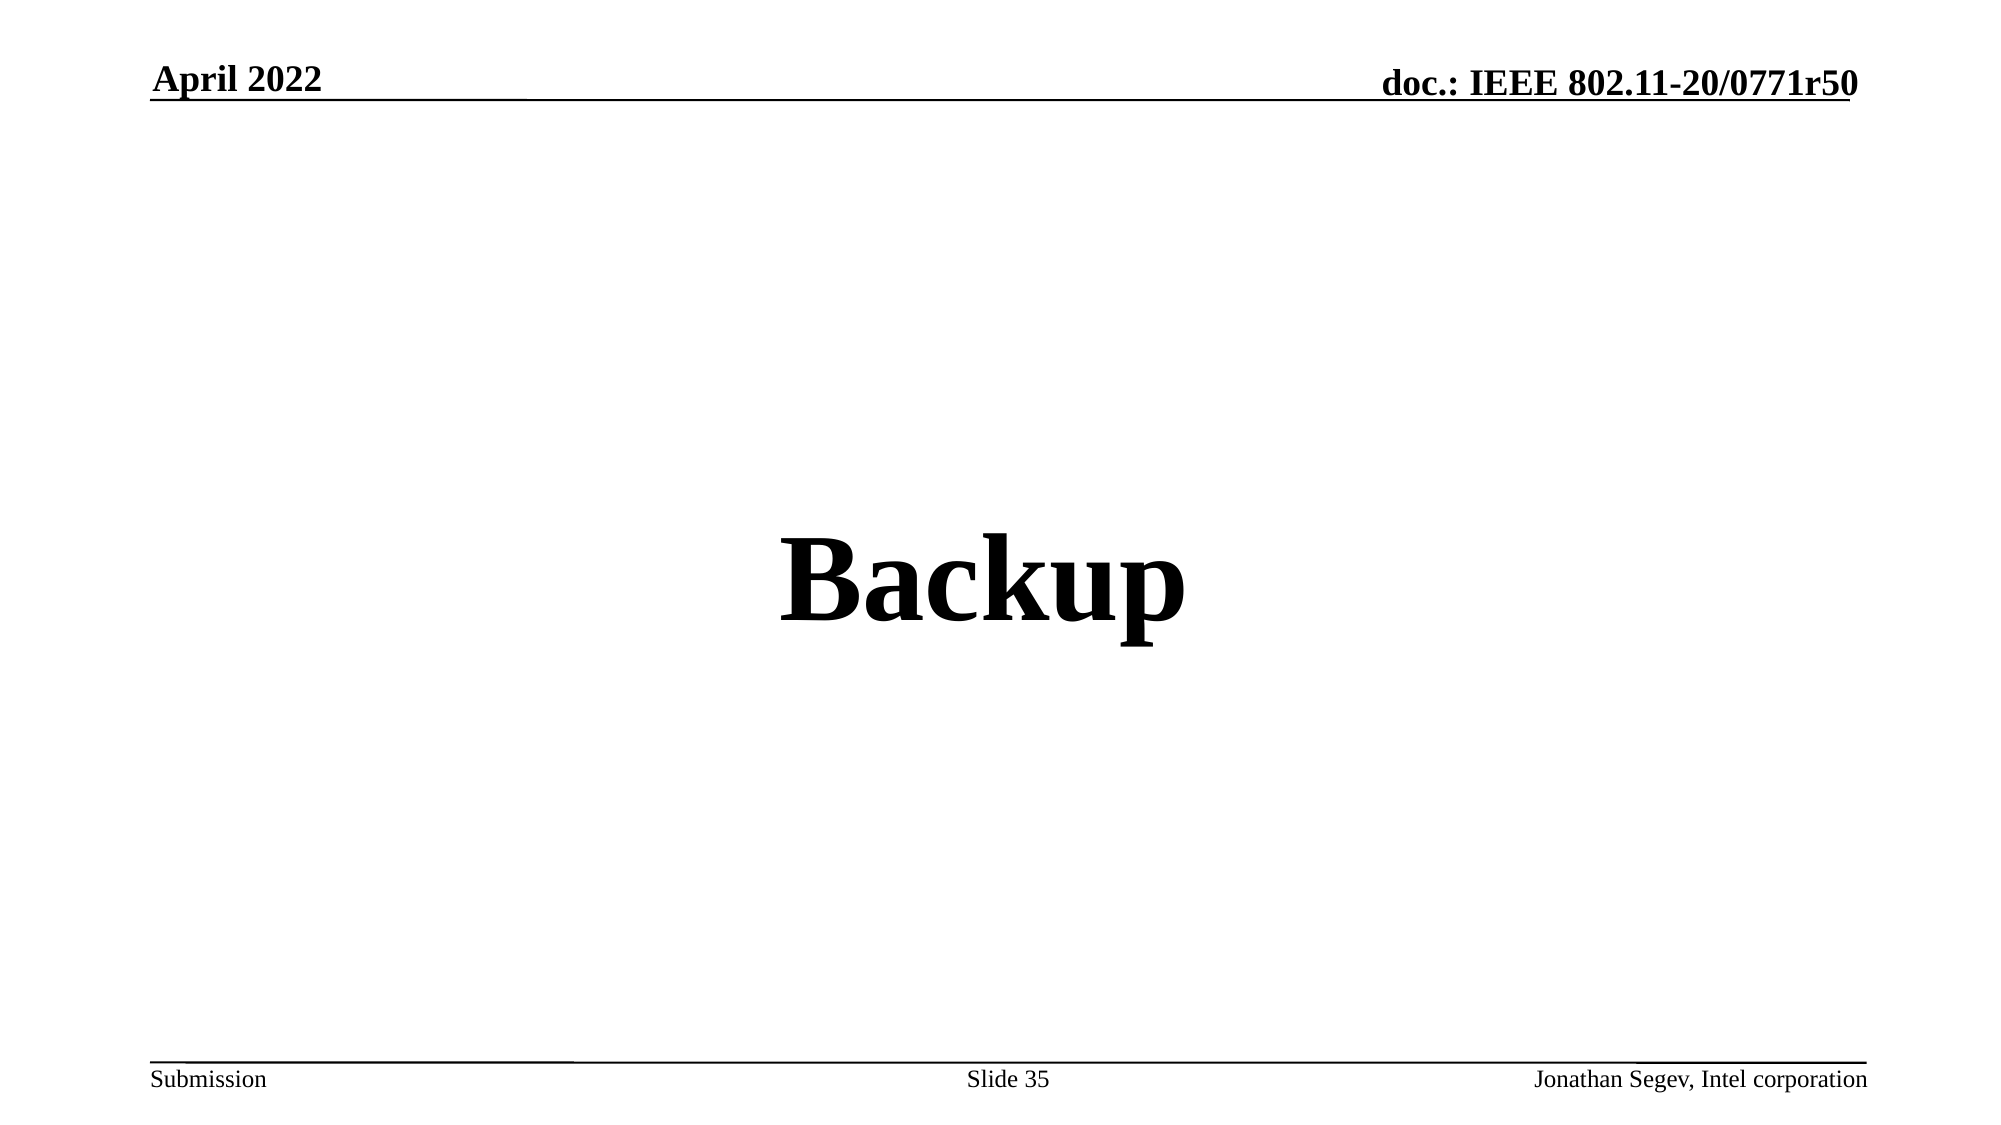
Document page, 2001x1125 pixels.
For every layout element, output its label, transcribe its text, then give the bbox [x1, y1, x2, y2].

slide_number Slide 35 [950, 1061, 1067, 1123]
footer Jonathan Segev, Intel corporation [1171, 1061, 1869, 1093]
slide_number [152, 54, 563, 100]
list Backup [149, 324, 1850, 1000]
